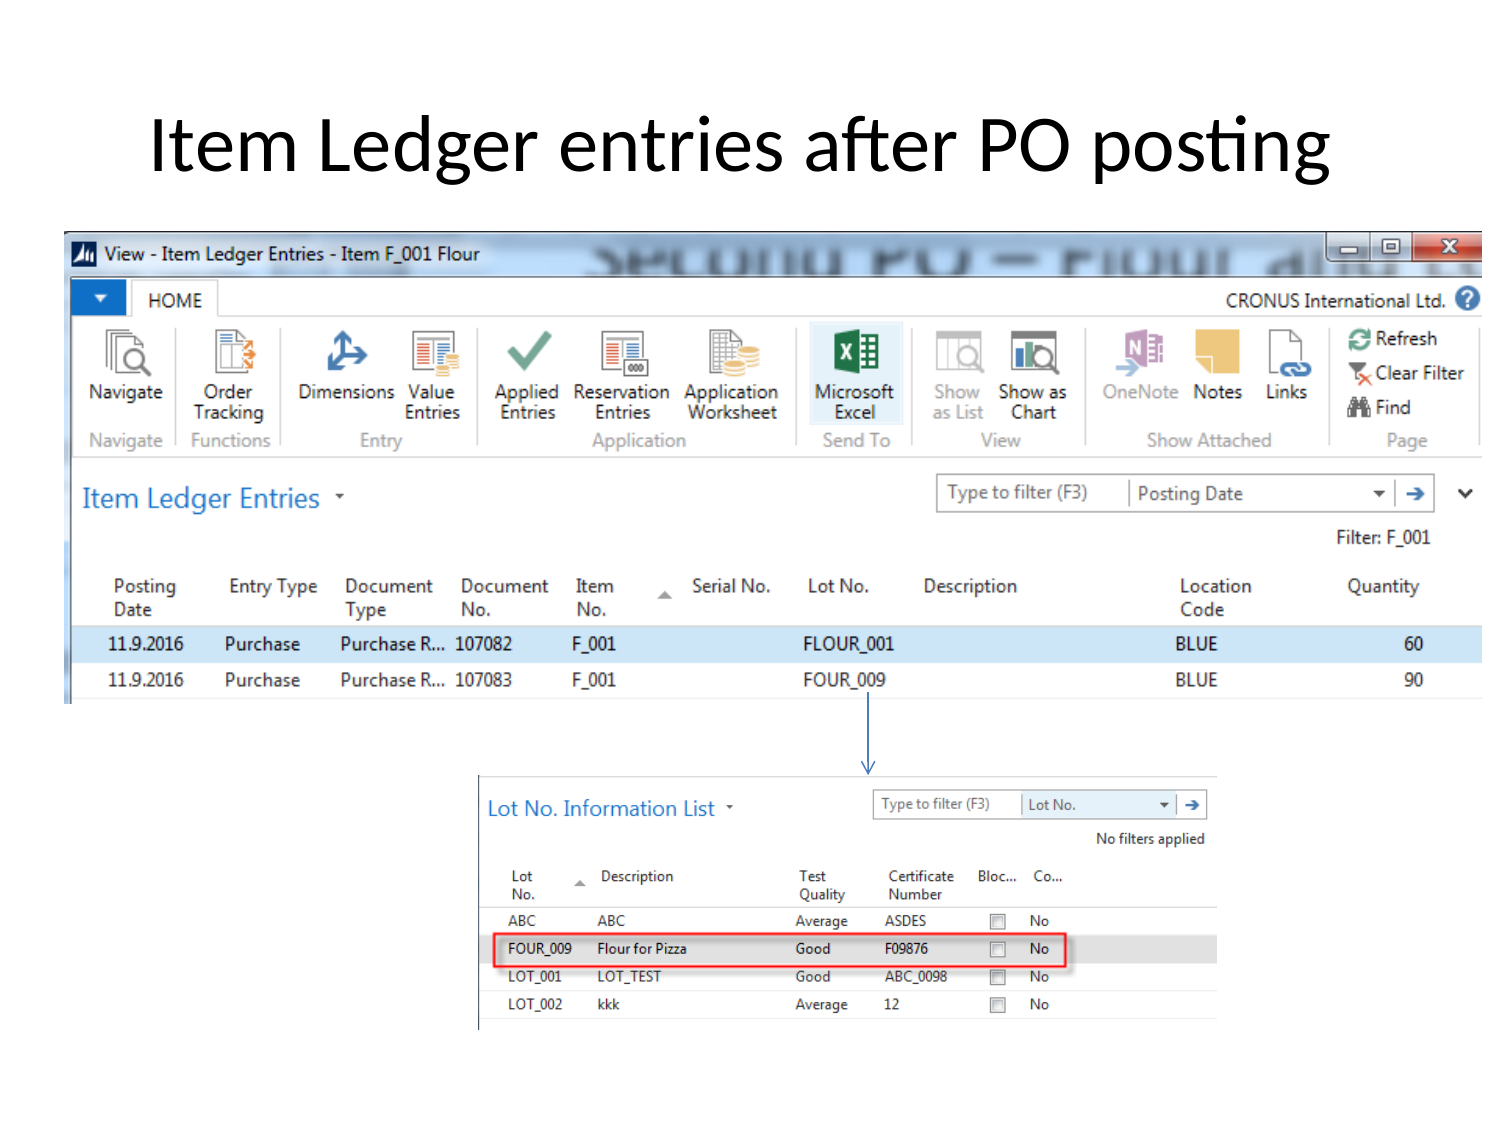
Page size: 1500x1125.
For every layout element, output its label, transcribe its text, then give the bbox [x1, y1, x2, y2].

title Item Ledger entries after PO posting [75, 45, 1425, 230]
picture [478, 774, 1217, 1030]
picture [64, 231, 1483, 704]
